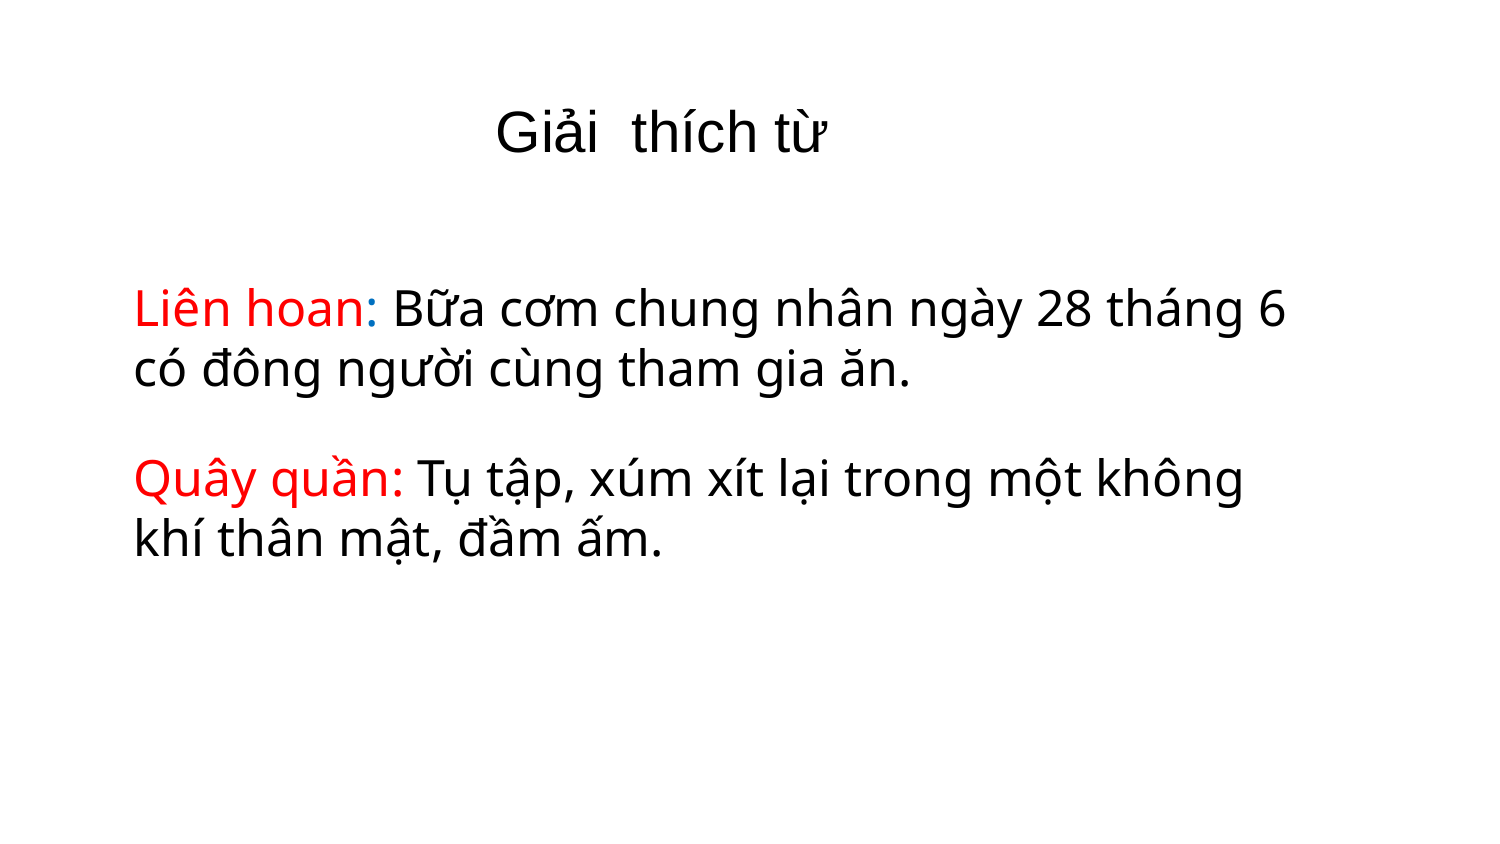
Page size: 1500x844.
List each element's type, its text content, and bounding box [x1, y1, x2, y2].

text_box Liên hoan: Bữa cơm chung nhân ngày 28 tháng 6 có đông người cùng tham gia ăn. [118, 269, 1375, 404]
text_box Giải thích từ [481, 86, 846, 172]
text_box Quây quần: Tụ tập, xúm xít lại trong một không khí thân mật, đầm ấm. [118, 438, 1266, 574]
